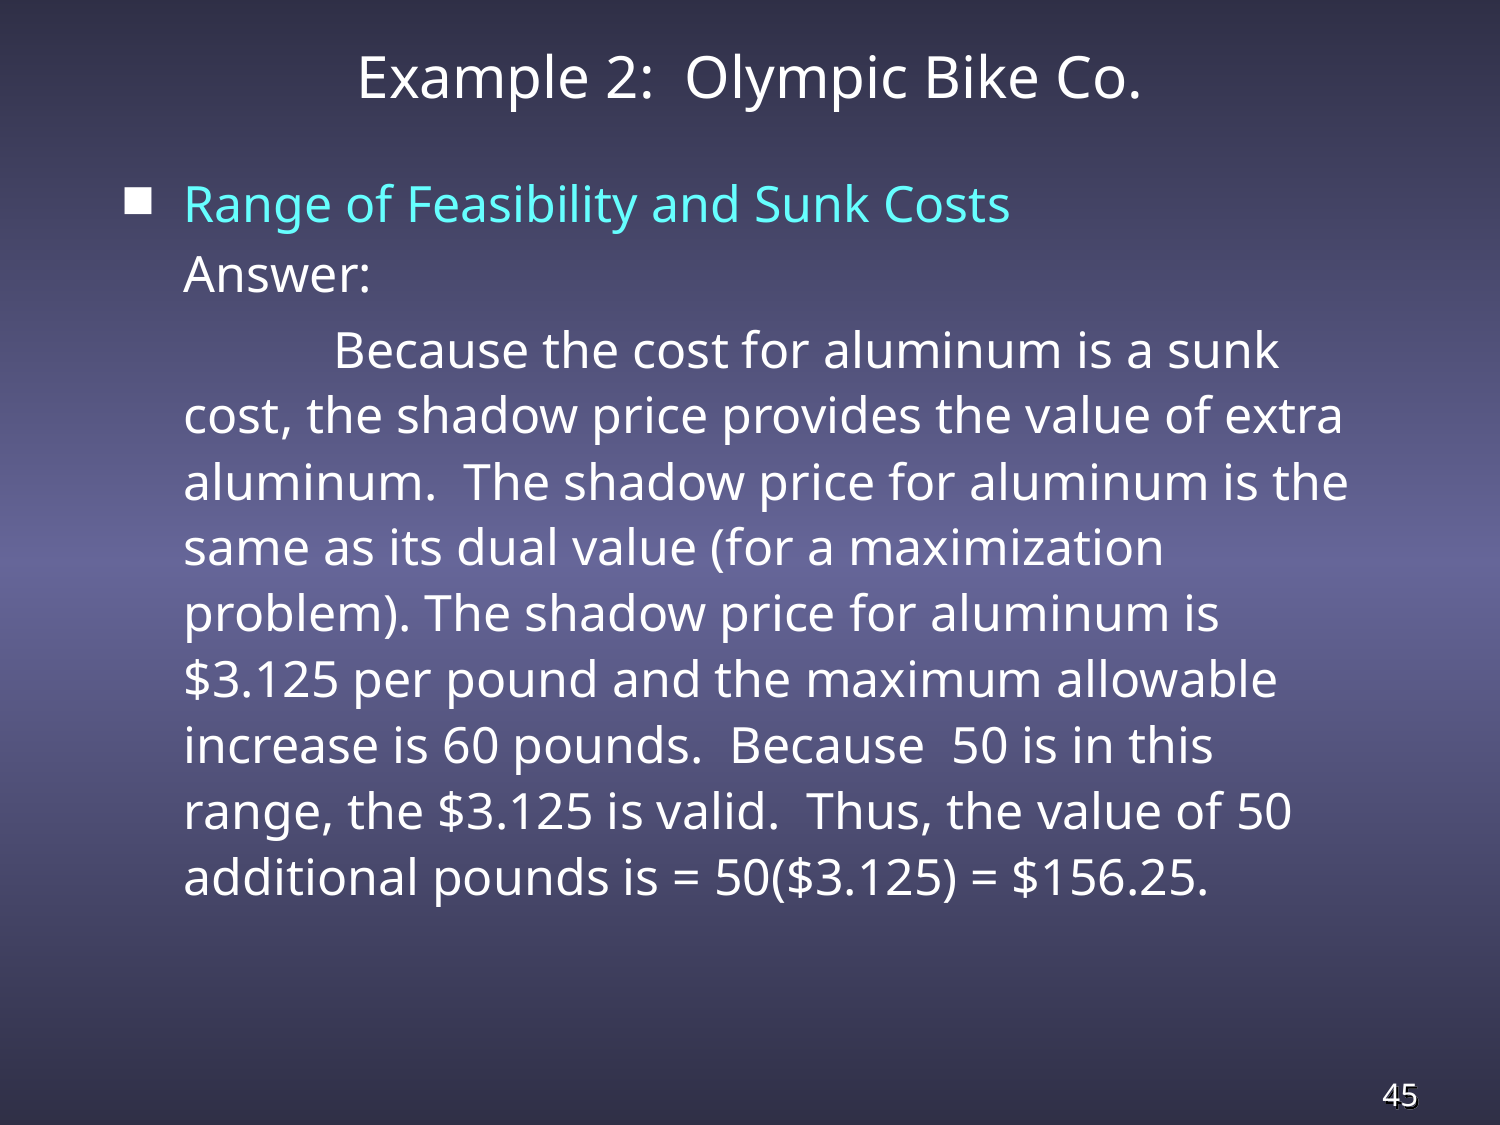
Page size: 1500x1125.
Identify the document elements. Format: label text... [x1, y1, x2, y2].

list Range of Feasibility and Sunk Costs Answer: Because the cost for aluminum is a sunk cost, the shadow price provides the value of extra aluminum. The shadow price for aluminum is the same as its dual value (for a maximization problem). The shadow price for aluminum is $3.125 per pound and the maximum allowable increase is 60 pounds. Because 50 is in this range, the $3.125 is valid. Thus, the value of 50 additional pounds is = 50($3.125) = $156.25. [112, 164, 1389, 887]
title Example 2: Olympic Bike Co. [111, 8, 1388, 143]
